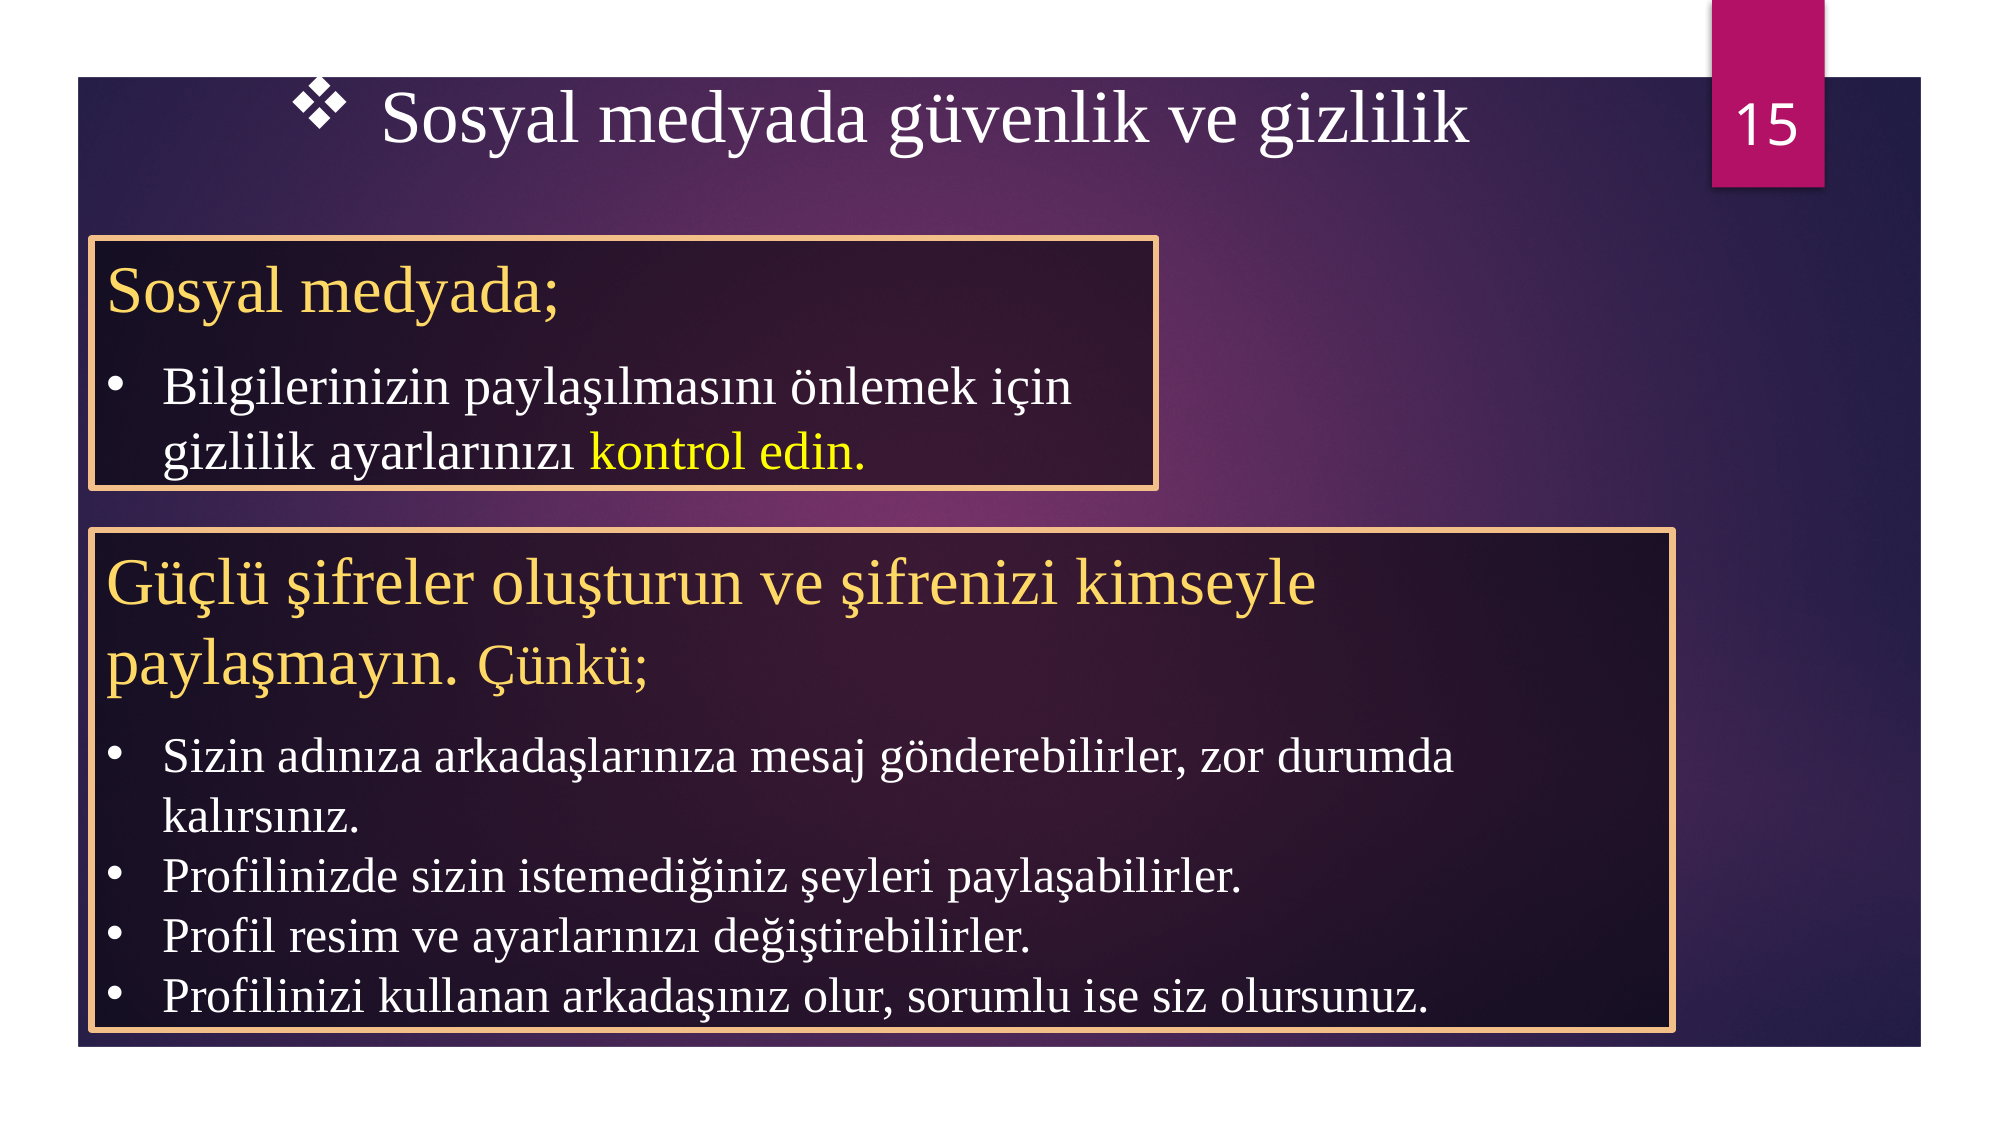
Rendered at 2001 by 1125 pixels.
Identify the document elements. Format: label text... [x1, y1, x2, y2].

text_box Sosyal medyada; Bilgilerinizin paylaşılmasını önlemek için gizlilik ayarlarınızı kontrol edin. [91, 238, 1157, 488]
slide_number 15 [1698, 48, 1836, 175]
text_box Sosyal medyada güvenlik ve gizlilik [271, 59, 1618, 165]
text_box Güçlü şifreler oluşturun ve şifrenizi kimseyle paylaşmayın. Çünkü; Sizin adınıza arkadaşlarınıza mesaj gönderebilirler, zor durumda kalırsınız. Profilinizde sizin istemediğiniz şeyleri paylaşabilirler. Profil resim ve ayarlarınızı değiştirebilirler. Profilinizi kullanan arkadaşınız olur, sorumlu ise siz olursunuz. [91, 530, 1673, 1030]
